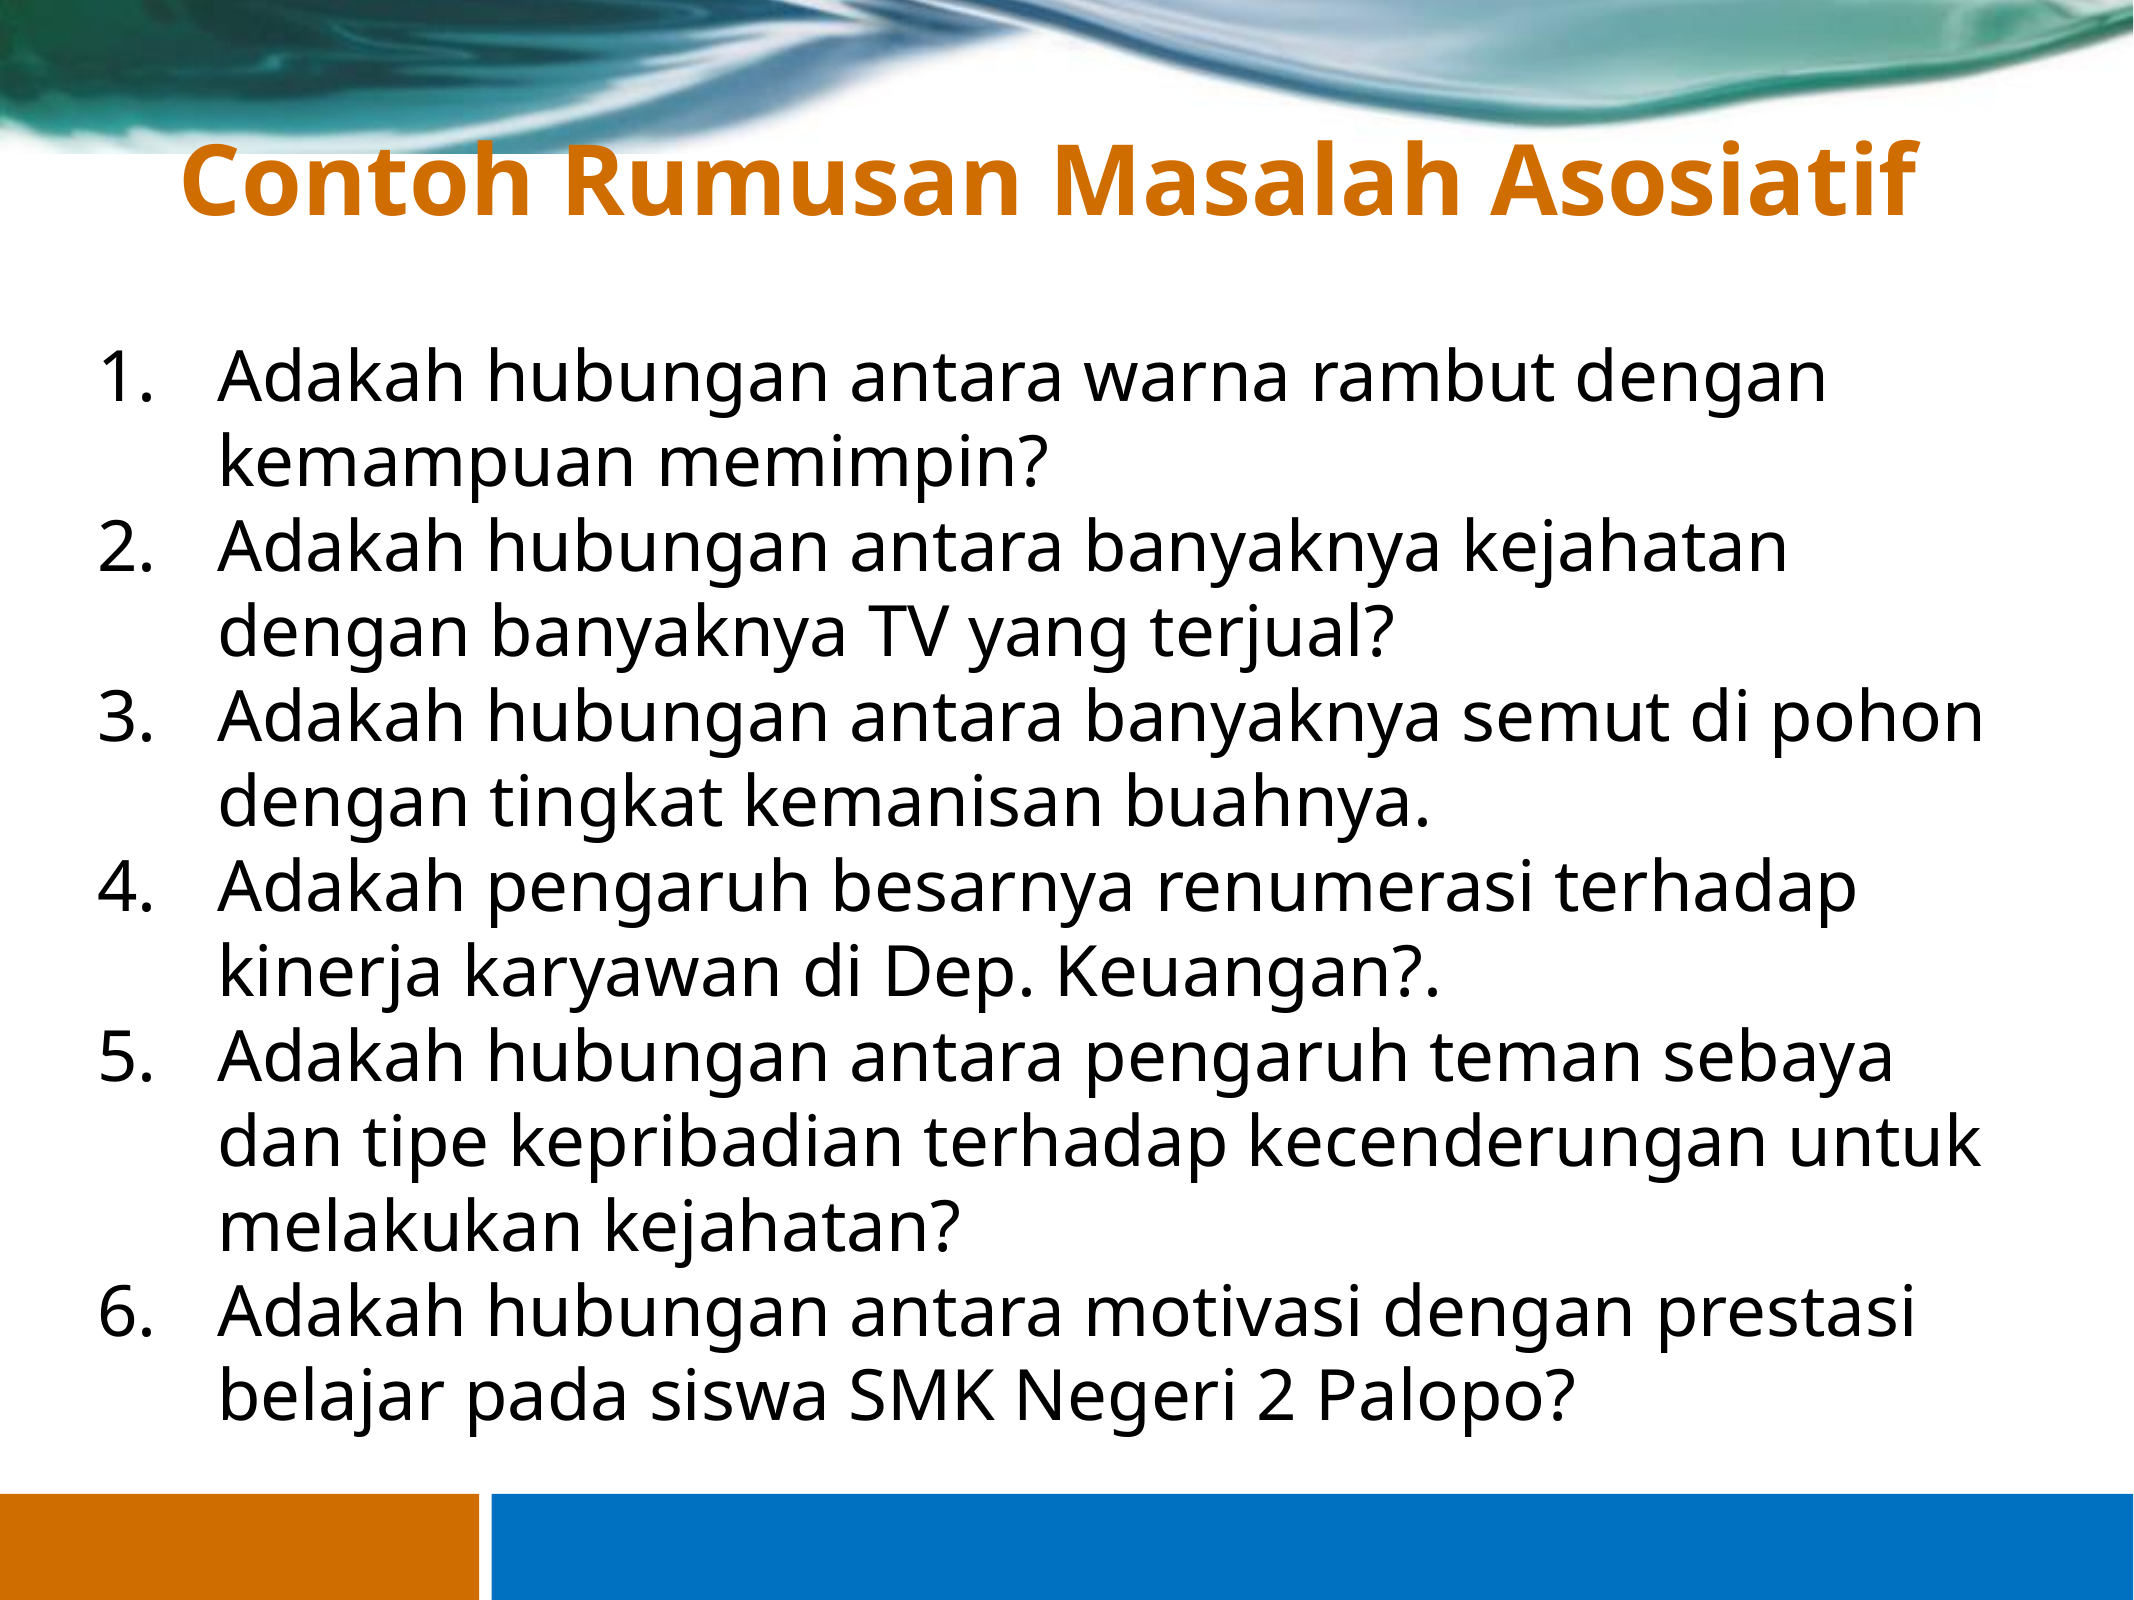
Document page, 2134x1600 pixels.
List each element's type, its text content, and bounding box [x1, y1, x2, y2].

text_box [0, 1493, 480, 1600]
text_box [491, 1493, 2134, 1600]
list Adakah hubungan antara warna rambut dengan kemampuan memimpin? Adakah hubungan antara banyaknya kejahatan dengan banyaknya TV yang terjual? Adakah hubungan antara banyaknya semut di pohon dengan tingkat kemanisan buahnya. Adakah pengaruh besarnya renumerasi terhadap kinerja karyawan di Dep. Keuangan?. Adakah hubungan antara pengaruh teman sebaya dan tipe kepribadian terhadap kecenderungan untuk melakukan kejahatan? Adakah hubungan antara motivasi dengan prestasi belajar pada siswa SMK Negeri 2 Palopo? [88, 278, 2010, 1489]
picture [0, 0, 2134, 155]
title Contoh Rumusan Masalah Asosiatif [88, 165, 2010, 246]
